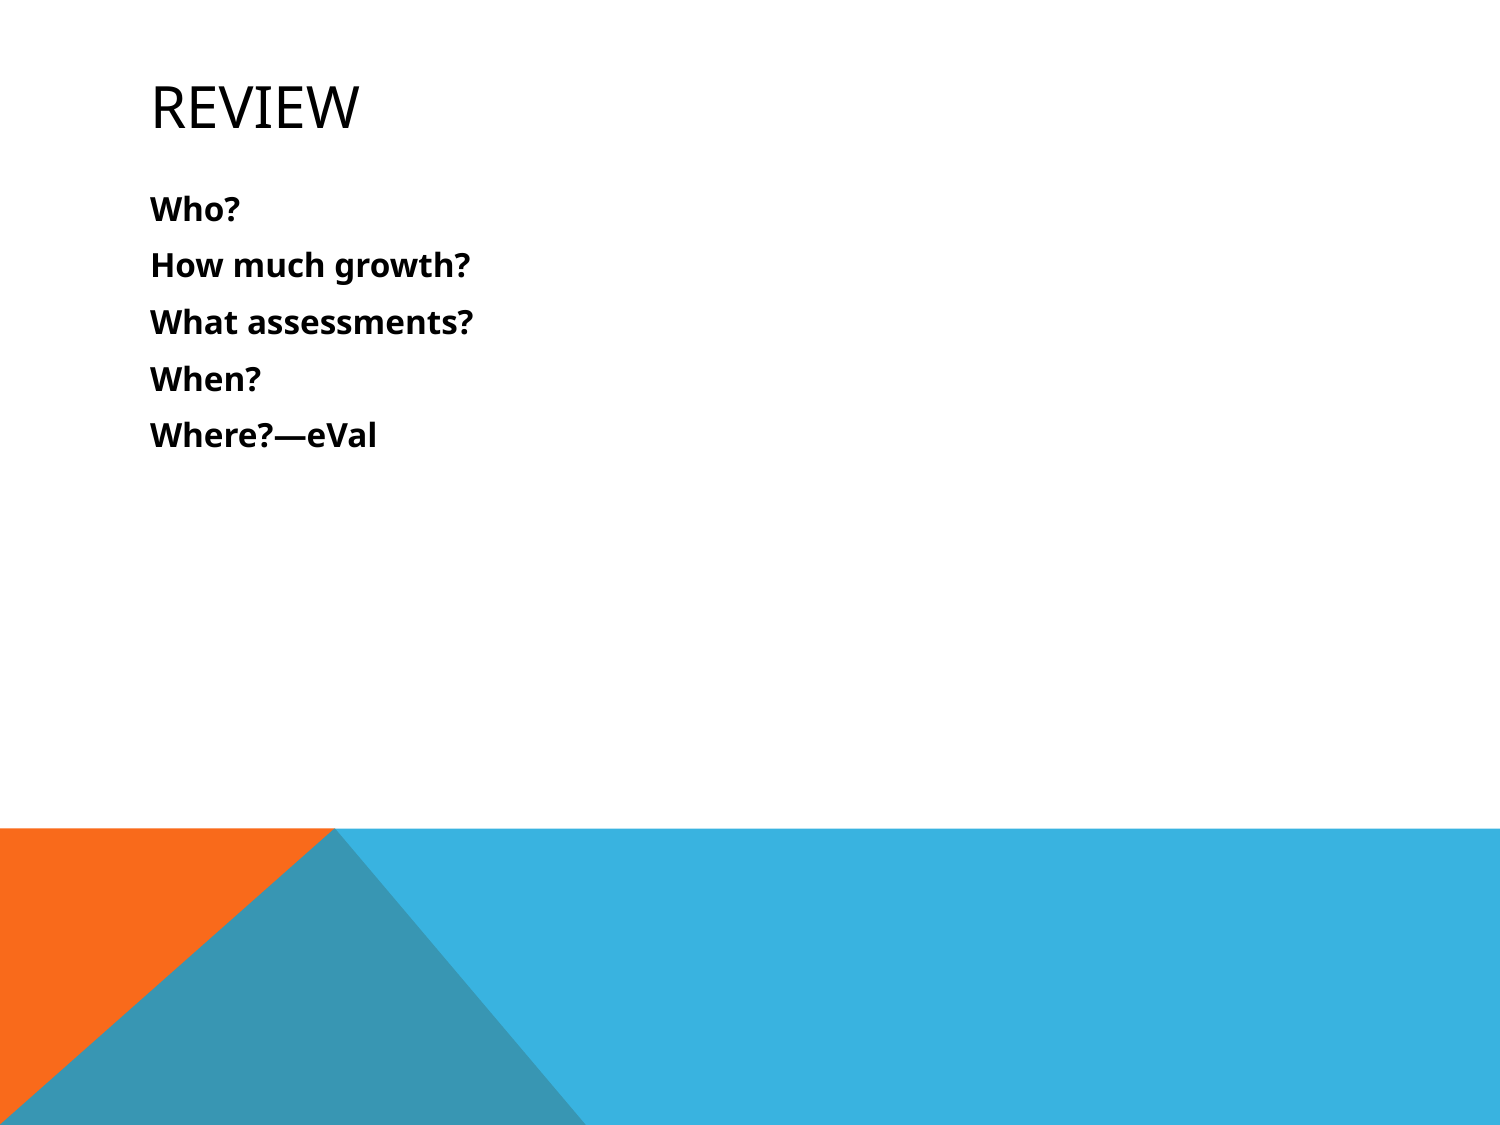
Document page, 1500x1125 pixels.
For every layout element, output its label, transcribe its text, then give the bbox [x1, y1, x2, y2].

title REview [135, 60, 1369, 150]
list Who? How much growth? What assessments? When? Where?—eVal [135, 180, 1369, 768]
